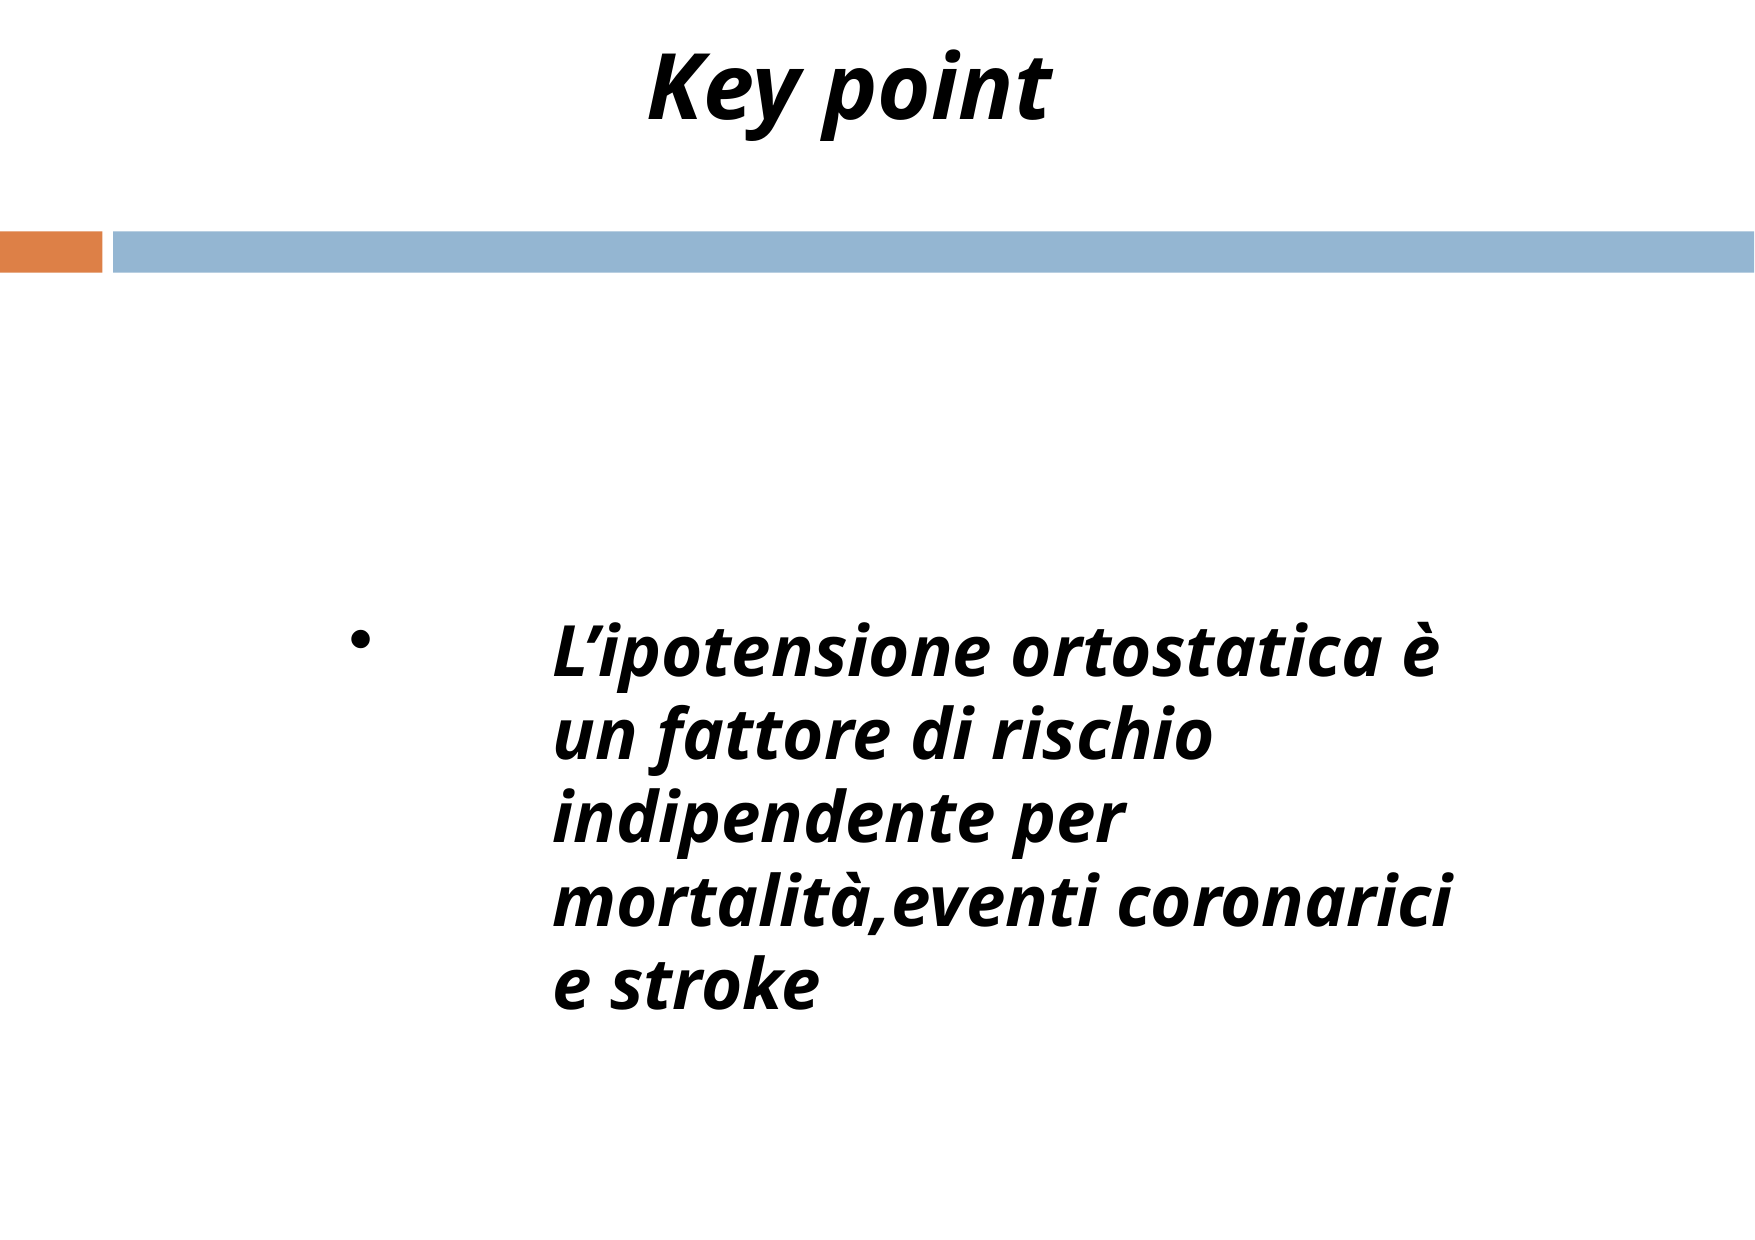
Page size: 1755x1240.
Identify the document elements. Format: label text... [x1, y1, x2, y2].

text_box L’ipotensione ortostatica è un fattore di rischio indipendente per mortalità,eventi coronarici e stroke [265, 606, 1501, 1024]
text_box Key point [436, 28, 1263, 138]
